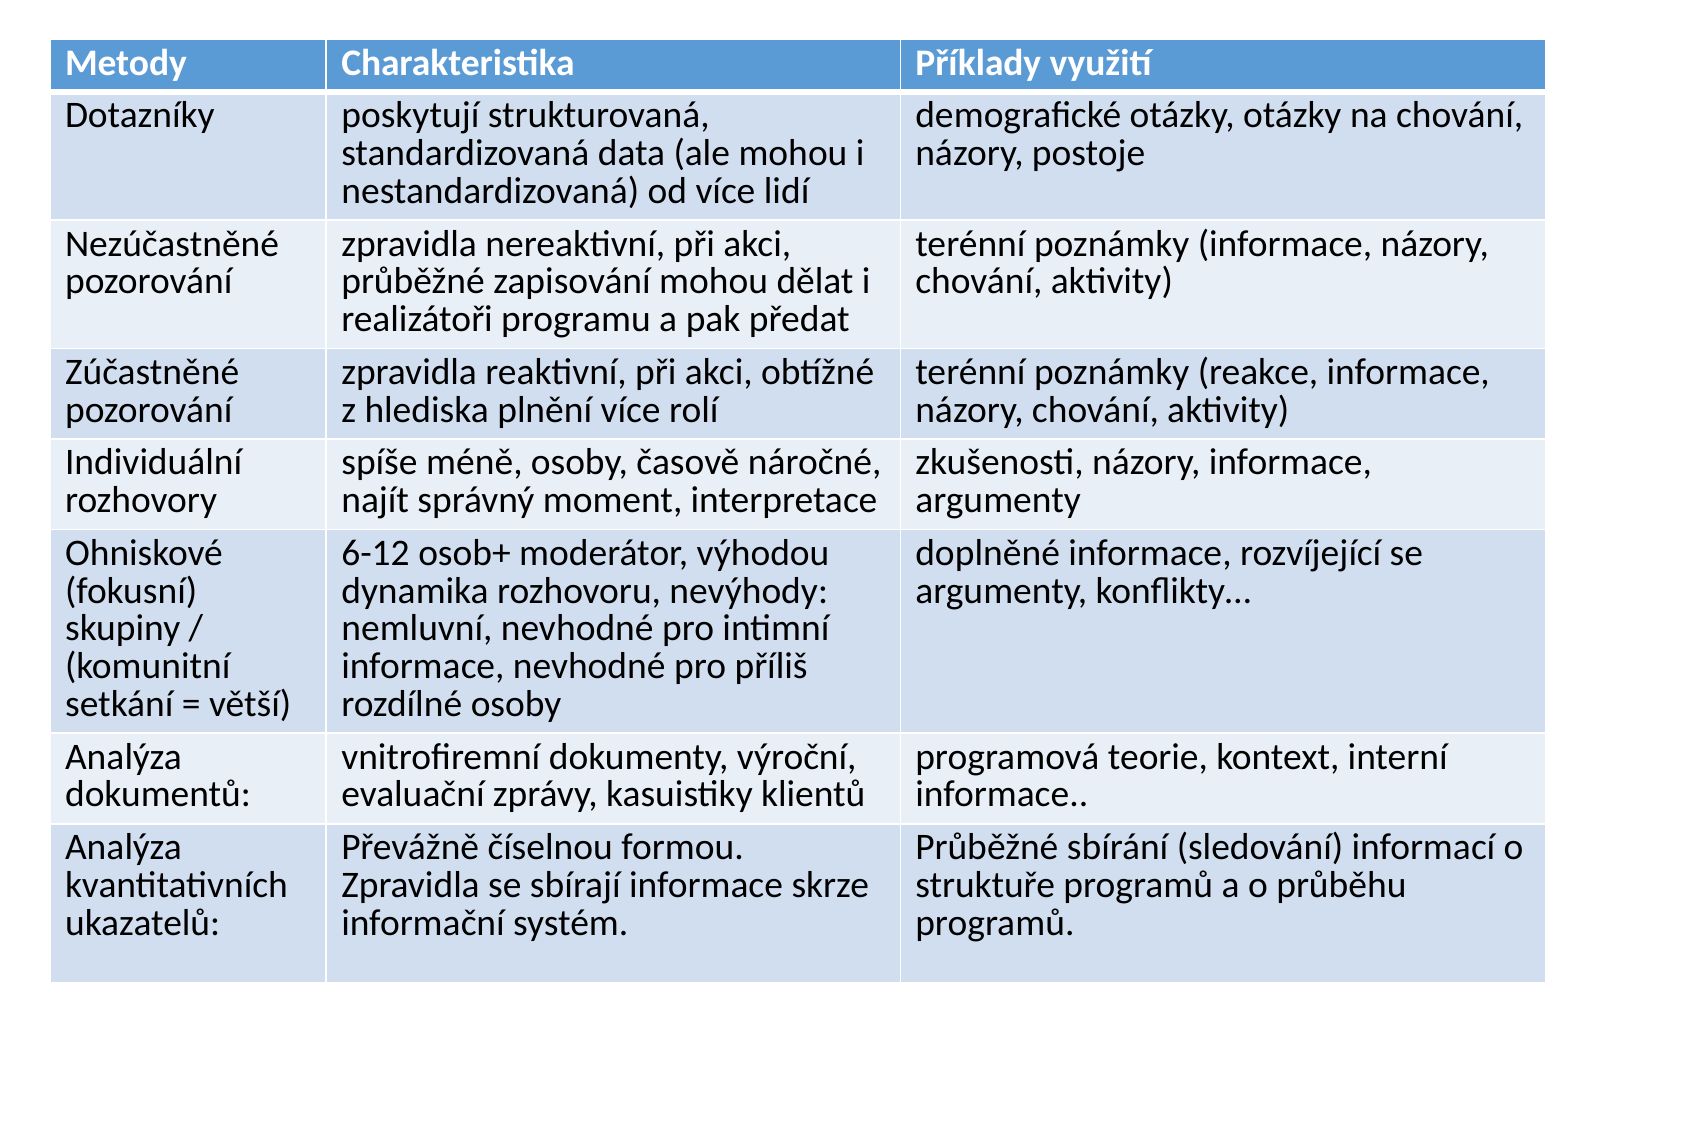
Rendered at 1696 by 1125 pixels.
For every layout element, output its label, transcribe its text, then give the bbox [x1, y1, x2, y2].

table_cell Průběžné sbírání (sledování) informací o struktuře programů a o průběhu programů. [901, 825, 1545, 982]
table_cell zpravidla nereaktivní, při akci, průběžné zapisování mohou dělat i realizátoři programu a pak předat [327, 221, 900, 348]
table_cell spíše méně, osoby, časově náročné, najít správný moment, interpretace [327, 440, 900, 529]
table_cell zpravidla reaktivní, při akci, obtížné z hlediska plnění více rolí [327, 349, 900, 438]
table_cell Analýza kvantitativních ukazatelů: [51, 825, 325, 982]
table_cell poskytují strukturovaná, standardizovaná data (ale mohou i nestandardizovaná) od více lidí [327, 95, 900, 219]
table_cell zkušenosti, názory, informace, argumenty [901, 440, 1545, 529]
table_header Charakteristika [327, 40, 900, 89]
table_cell Dotazníky [51, 95, 325, 219]
table_cell Individuální rozhovory [51, 440, 325, 529]
table_cell Zúčastněné pozorování [51, 349, 325, 438]
table_cell Ohniskové (fokusní) skupiny / (komunitní setkání = větší) [51, 530, 325, 732]
table_cell Převážně číselnou formou. Zpravidla se sbírají informace skrze informační systém. [327, 825, 900, 982]
table_cell doplněné informace, rozvíjející se argumenty, konflikty… [901, 530, 1545, 732]
table_cell terénní poznámky (reakce, informace, názory, chování, aktivity) [901, 349, 1545, 438]
table_cell programová teorie, kontext, interní informace.. [901, 734, 1545, 823]
table_cell terénní poznámky (informace, názory, chování, aktivity) [901, 221, 1545, 348]
table_cell 6-12 osob+ moderátor, výhodou dynamika rozhovoru, nevýhody: nemluvní, nevhodné pro intimní informace, nevhodné pro příliš rozdílné osoby [327, 530, 900, 732]
table_header Metody [51, 40, 325, 89]
table_cell Nezúčastněné pozorování [51, 221, 325, 348]
table_cell Analýza dokumentů: [51, 734, 325, 823]
table_header Příklady využití [901, 40, 1545, 89]
table_cell vnitrofiremní dokumenty, výroční, evaluační zprávy, kasuistiky klientů [327, 734, 900, 823]
table_cell demografické otázky, otázky na chování, názory, postoje [901, 95, 1545, 219]
